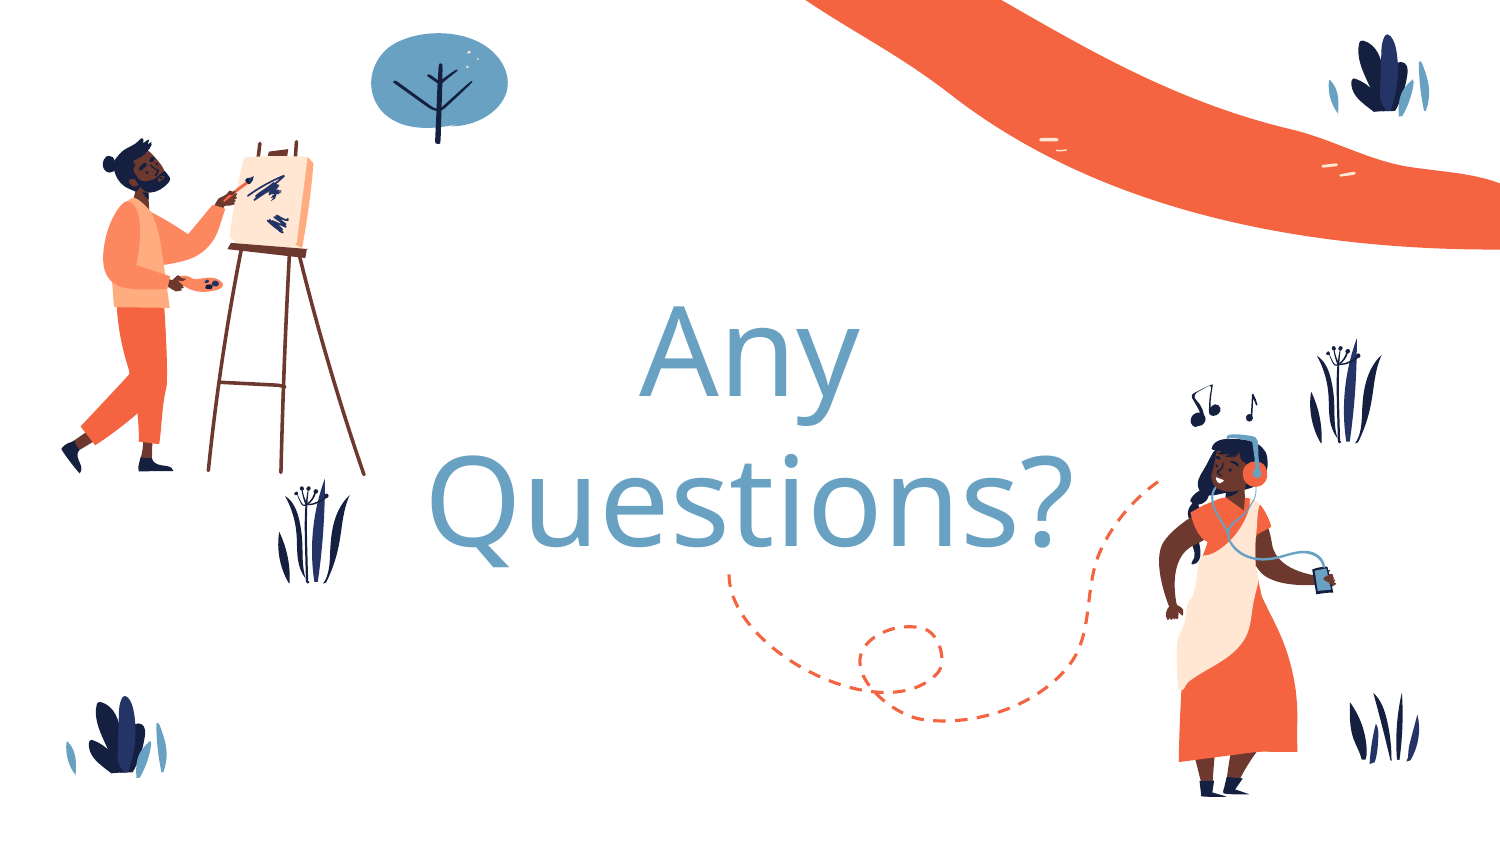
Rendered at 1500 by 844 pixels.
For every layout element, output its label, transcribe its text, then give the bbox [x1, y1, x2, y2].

text_box [729, 482, 1144, 721]
title Any Questions? [398, 252, 1102, 591]
text_box [1245, 393, 1258, 422]
text_box [1190, 384, 1221, 428]
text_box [1327, 34, 1430, 117]
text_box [365, 32, 513, 145]
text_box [246, 174, 286, 202]
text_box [1149, 434, 1337, 798]
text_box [276, 478, 351, 584]
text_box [1349, 692, 1422, 765]
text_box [64, 695, 168, 779]
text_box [60, 138, 367, 477]
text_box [1308, 338, 1383, 444]
